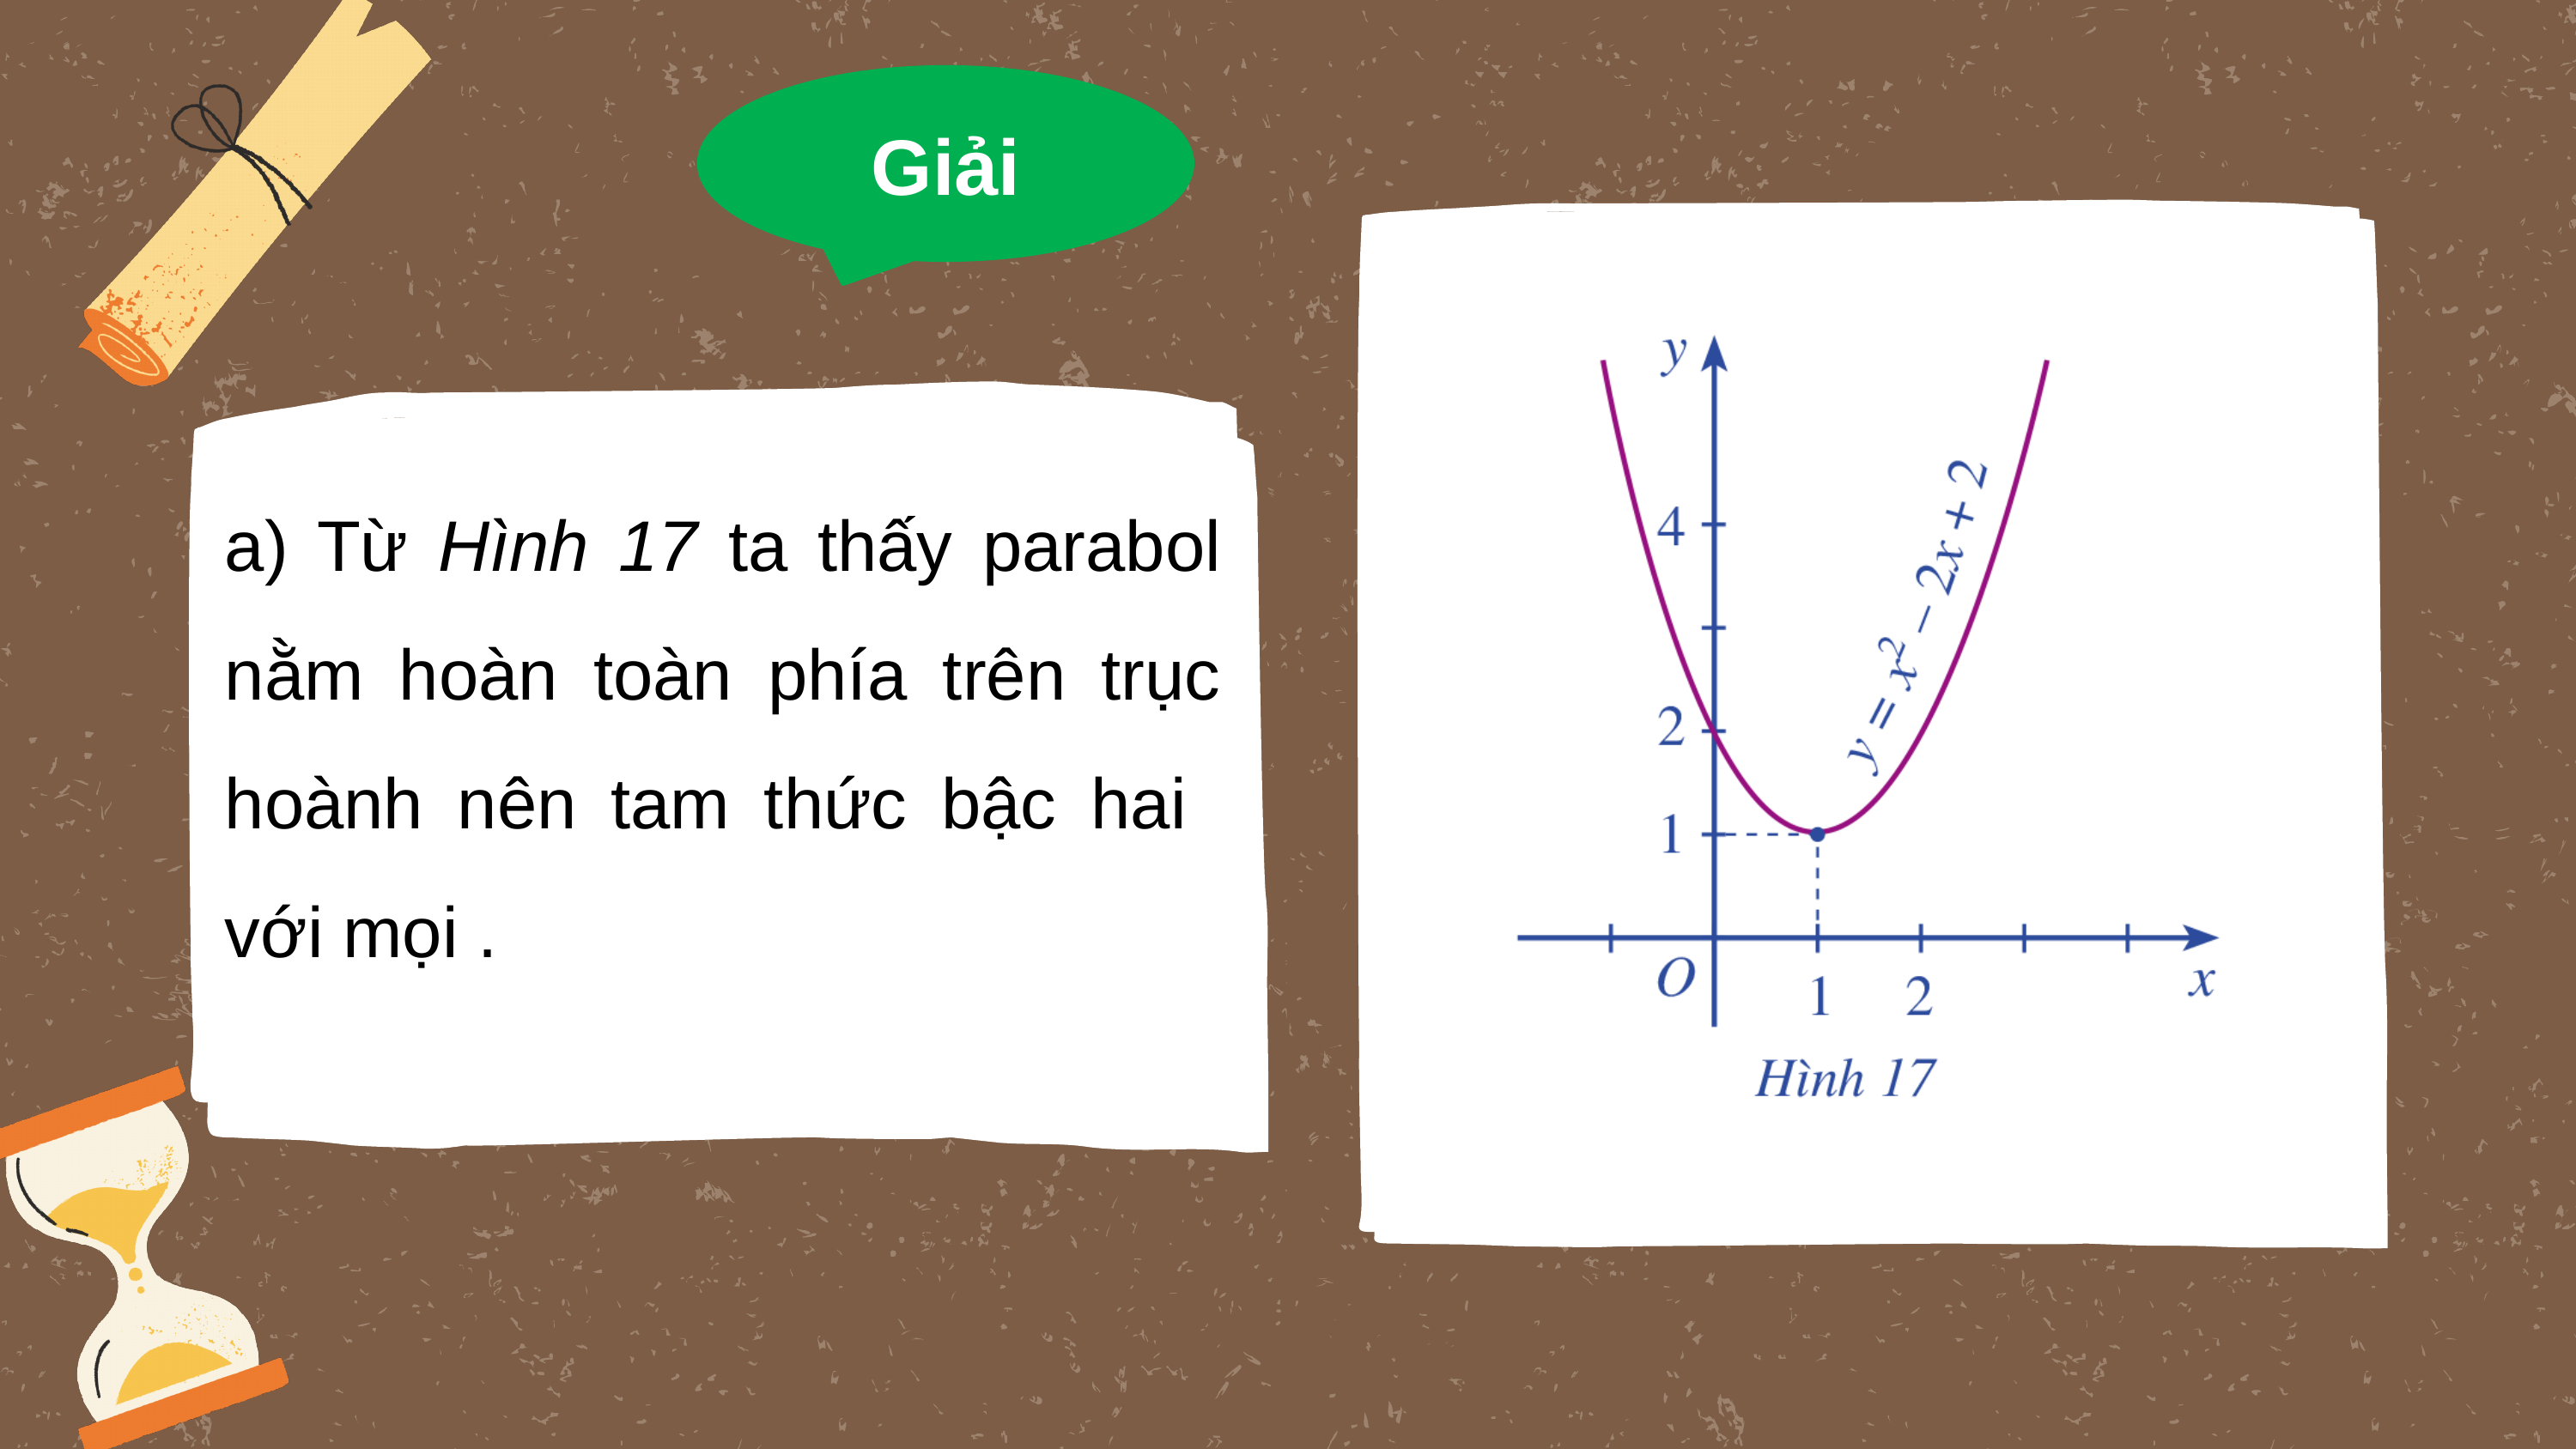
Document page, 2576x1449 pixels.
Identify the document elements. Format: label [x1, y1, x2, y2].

picture [24, 1090, 241, 1430]
picture [1487, 324, 2253, 1125]
picture [84, 0, 426, 390]
text_box [1357, 199, 2388, 1249]
text_box [188, 381, 1269, 1154]
text_box [0, 0, 2576, 1449]
